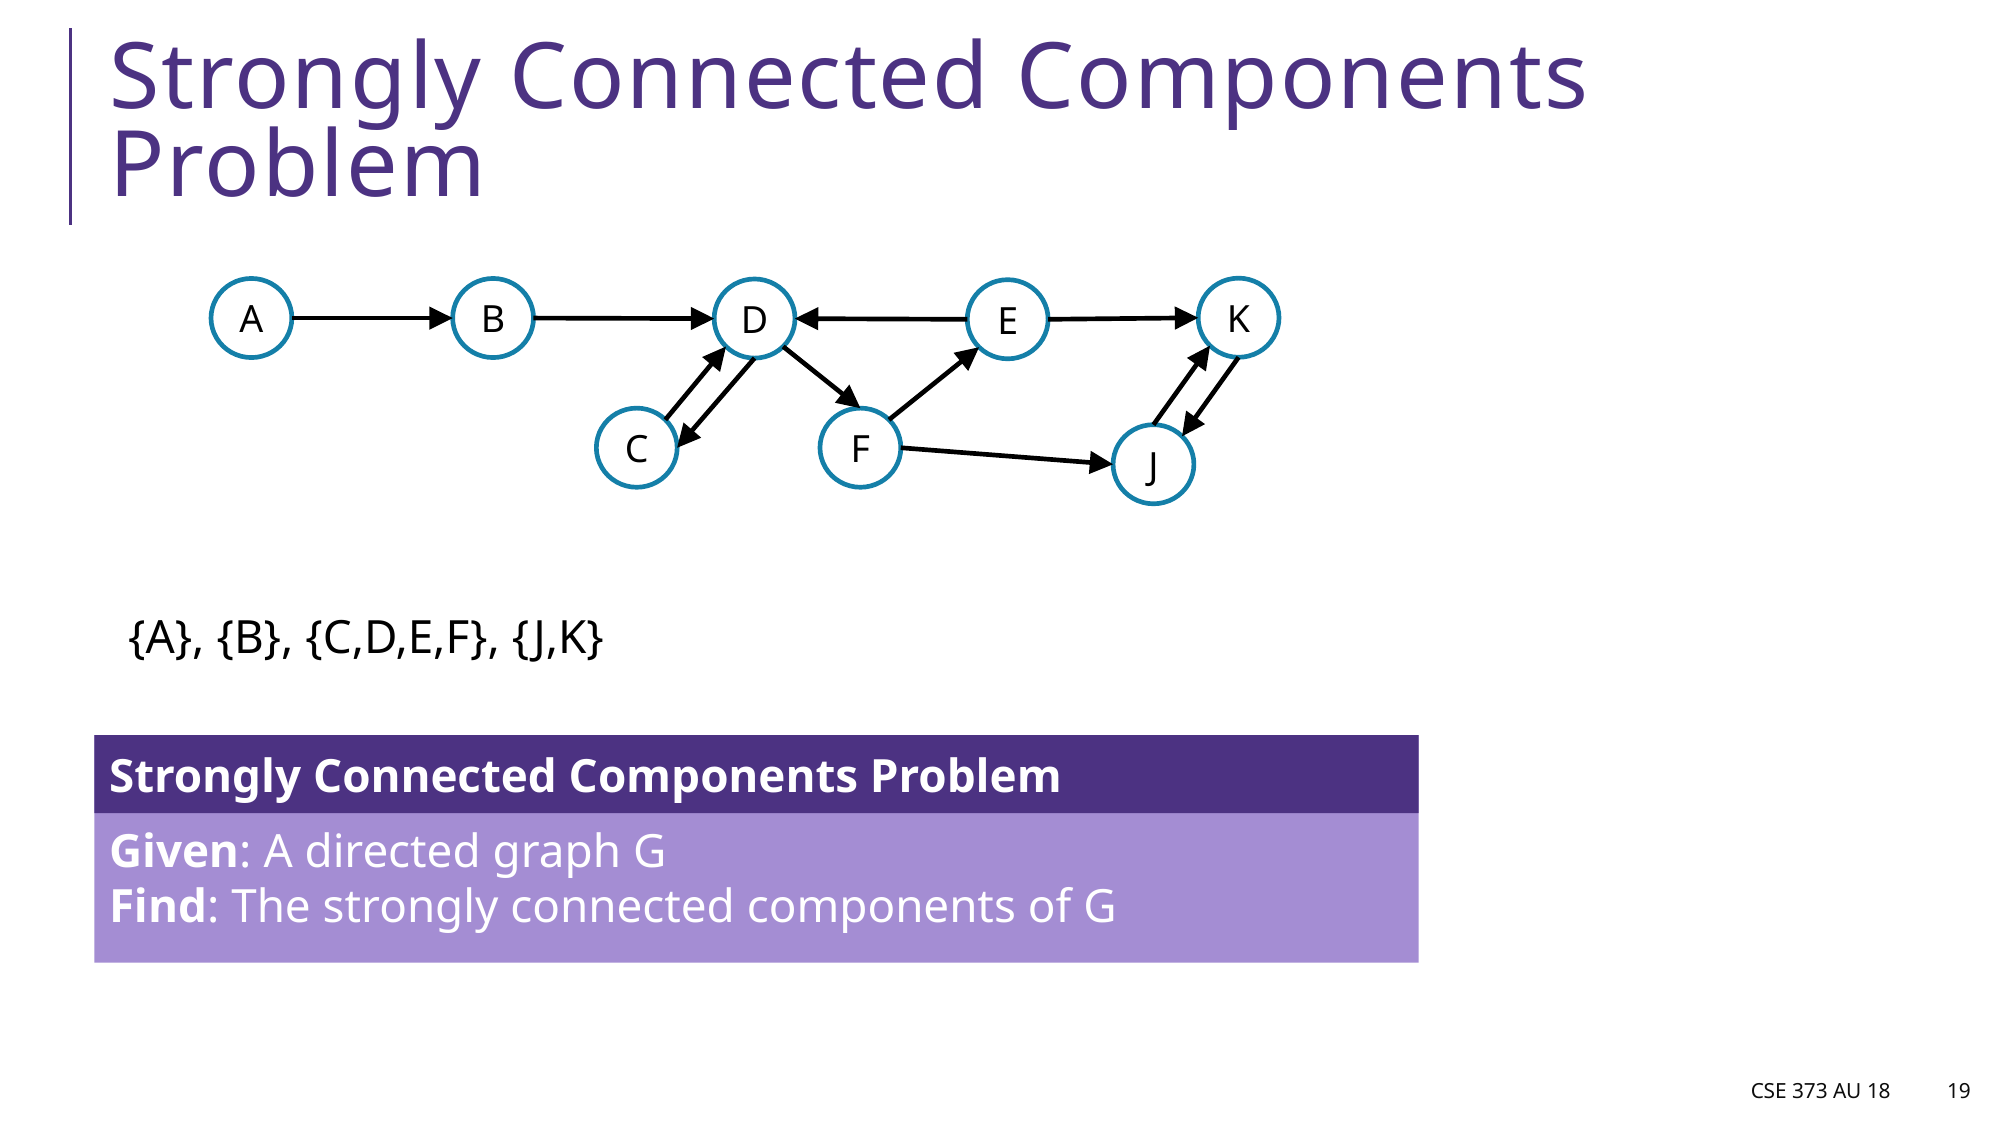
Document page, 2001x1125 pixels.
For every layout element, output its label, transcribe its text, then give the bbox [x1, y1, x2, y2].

title Strongly Connected Components Problem [94, 43, 1930, 210]
text_box {A}, {B}, {C,D,E,F}, {J,K} [113, 600, 1665, 671]
footer CSE 373 AU 18 [937, 1069, 1906, 1115]
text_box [94, 734, 1419, 963]
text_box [210, 277, 1280, 505]
slide_number 19 [1916, 1069, 1986, 1115]
